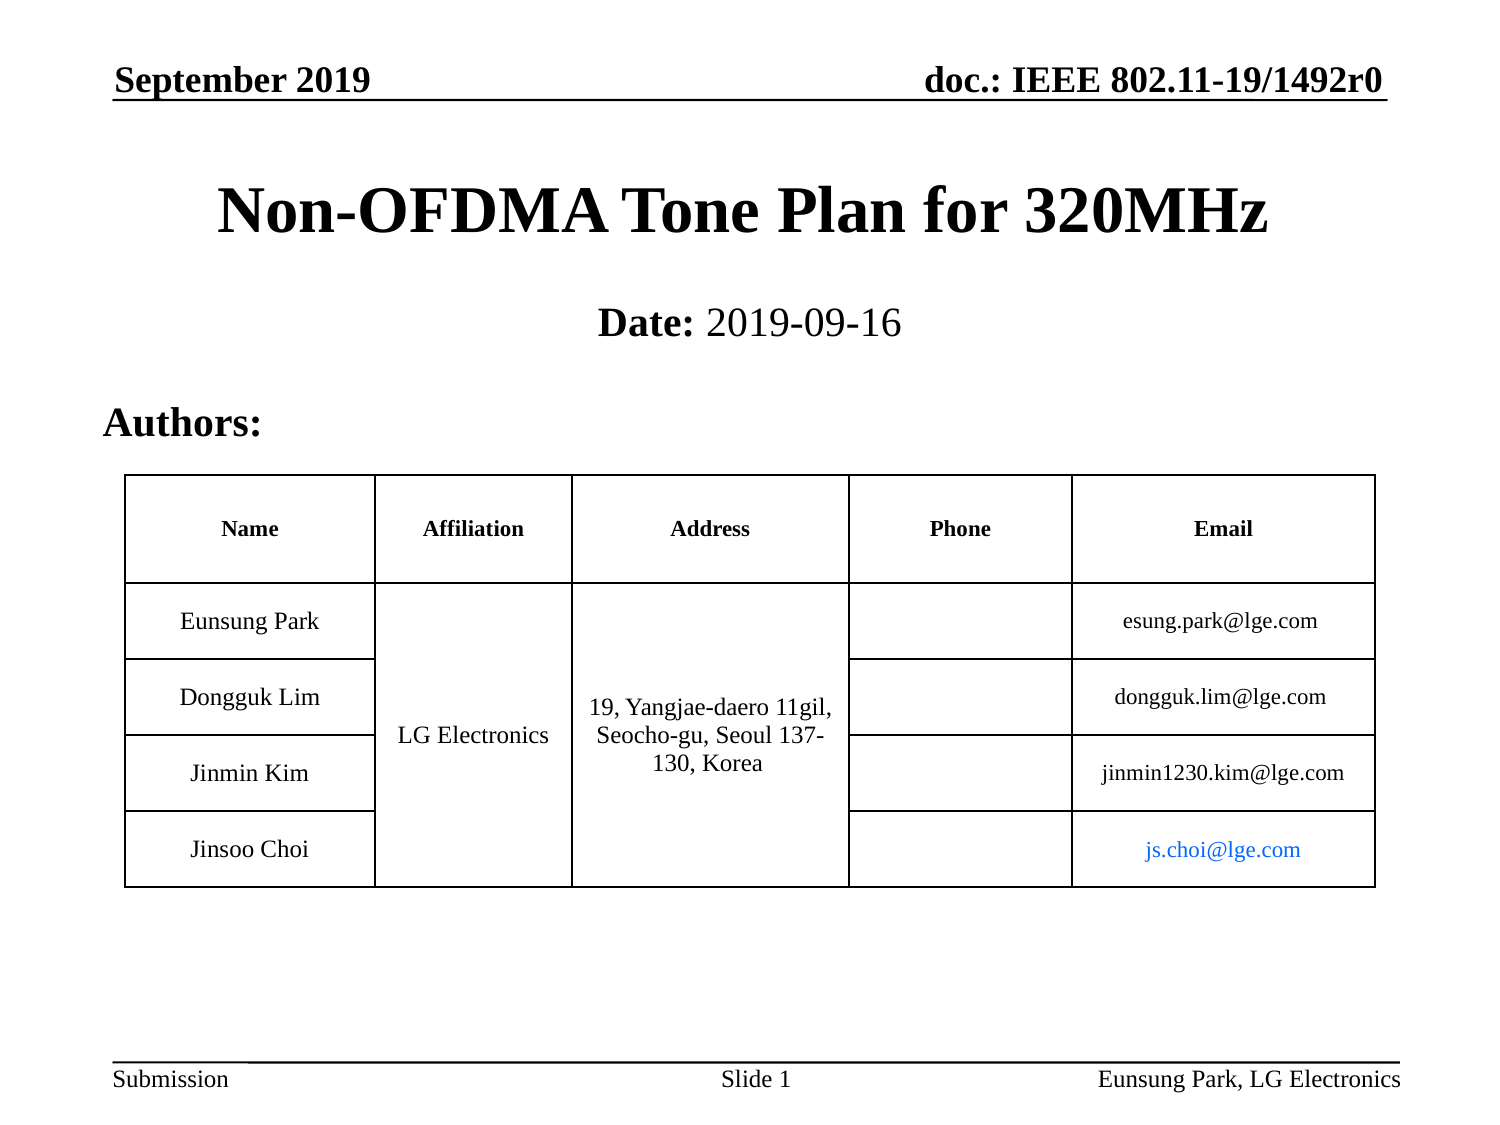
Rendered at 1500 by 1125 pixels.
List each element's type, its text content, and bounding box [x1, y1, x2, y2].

table_cell 19, Yangjae-daero 11gil, Seocho-gu, Seoul 137-130, Korea [573, 584, 848, 886]
table_header Phone [850, 476, 1071, 582]
table_cell [850, 660, 1071, 734]
table_cell Eunsung Park [126, 584, 374, 658]
table_cell Dongguk Lim [126, 660, 374, 734]
table_header Affiliation [376, 476, 571, 582]
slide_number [114, 0, 374, 101]
table_cell Jinmin Kim [126, 736, 374, 810]
footer Eunsung Park, LG Electronics [1038, 1061, 1402, 1093]
table_header Email [1073, 476, 1374, 582]
table_cell LG Electronics [376, 584, 571, 886]
table_cell esung.park@lge.com [1073, 584, 1374, 658]
table_cell [850, 584, 1071, 658]
table_cell [850, 736, 1071, 810]
table_cell Jinsoo Choi [126, 812, 374, 886]
table_header Address [573, 476, 848, 582]
table_cell dongguk.lim@lge.com [1073, 660, 1374, 734]
table_cell [850, 812, 1071, 886]
table_cell jinmin1230.kim@lge.com [1073, 736, 1374, 810]
list Date: 2019-09-16 [112, 287, 1388, 350]
table_header Name [126, 476, 374, 582]
table_cell js.choi@lge.com [1073, 812, 1374, 886]
slide_number Slide 1 [712, 1061, 800, 1093]
text_box Authors: [87, 387, 325, 450]
title Non-OFDMA Tone Plan for 320MHz [62, 112, 1425, 300]
